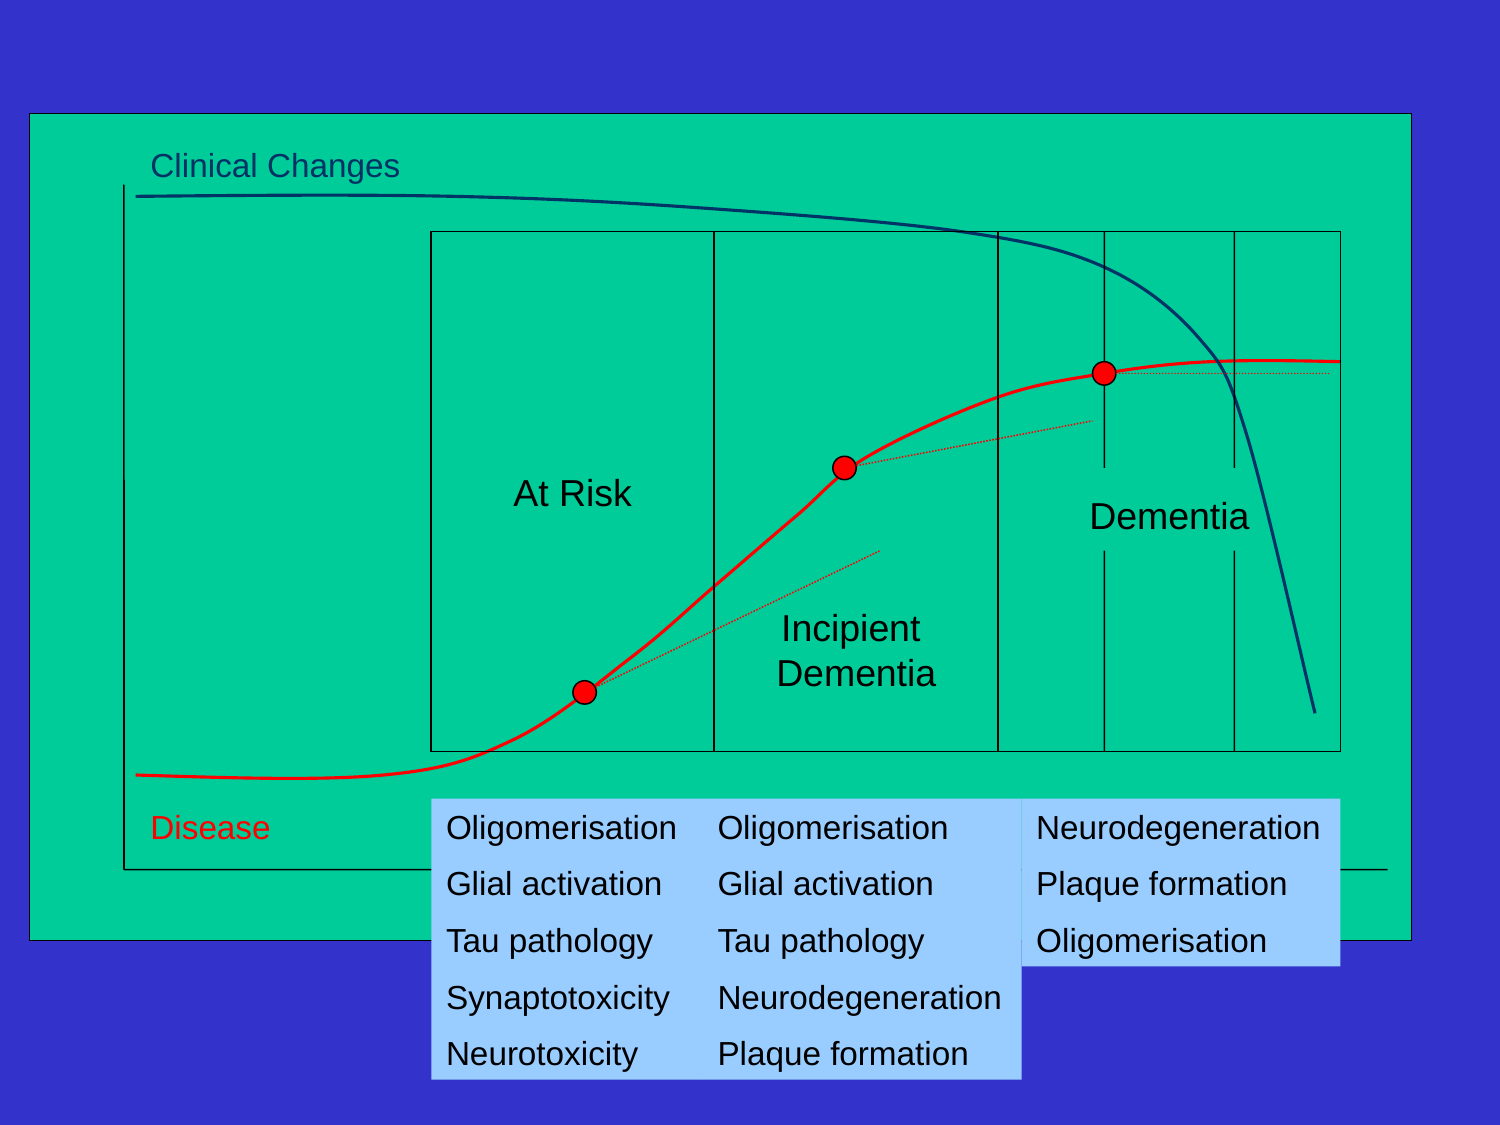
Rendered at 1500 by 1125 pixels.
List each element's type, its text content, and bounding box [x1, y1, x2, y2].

text_box [1092, 361, 1116, 386]
text_box [135, 195, 957, 326]
text_box Incipient Dementia [714, 231, 998, 752]
text_box [832, 456, 857, 480]
text_box Dementia [998, 231, 1341, 752]
text_box [135, 673, 487, 779]
text_box Oligomerisation Glial activation Tau pathology Synaptotoxicity Neurotoxicity [431, 798, 703, 1080]
text_box Clinical Changes [135, 137, 490, 192]
text_box [29, 113, 1412, 941]
text_box Neurodegeneration Plaque formation Oligomerisation [1022, 798, 1341, 967]
text_box Oligomerisation Glial activation Tau pathology Neurodegeneration Plaque formation [703, 798, 1022, 1080]
text_box Disease [135, 798, 431, 854]
text_box [572, 680, 597, 705]
text_box At Risk [430, 231, 714, 752]
